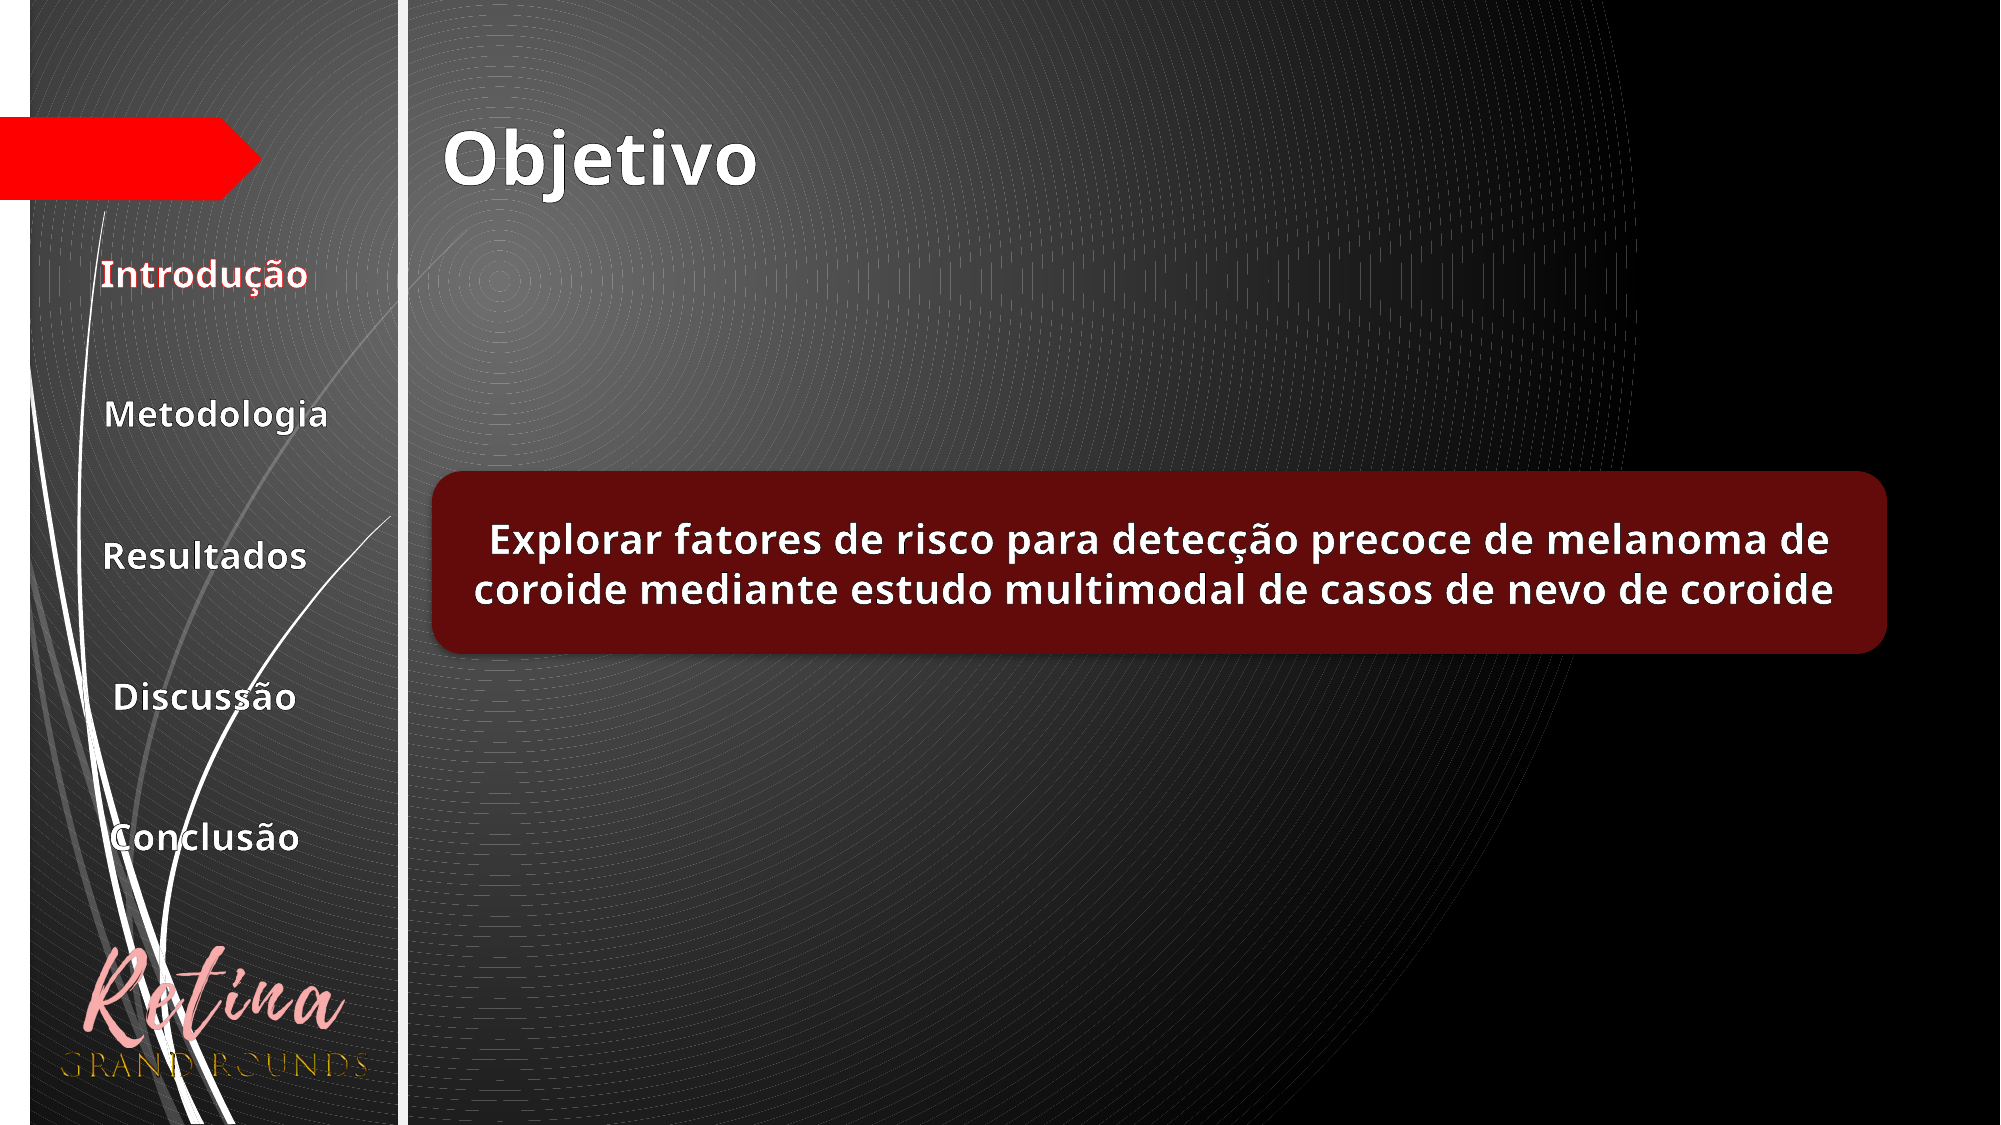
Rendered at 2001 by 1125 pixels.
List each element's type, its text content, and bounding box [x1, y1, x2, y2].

text_box Explorar fatores de risco para detecção precoce de melanoma de coroide mediante estudo multimodal de casos de nevo de coroide [429, 468, 1890, 657]
text_box Resultados [83, 524, 326, 594]
text_box Metodologia [83, 383, 350, 454]
title Objetivo [425, 102, 1888, 313]
text_box Conclusão [83, 805, 326, 876]
text_box Discussão [83, 664, 326, 735]
text_box Introdução [83, 242, 326, 313]
picture [54, 946, 374, 1085]
